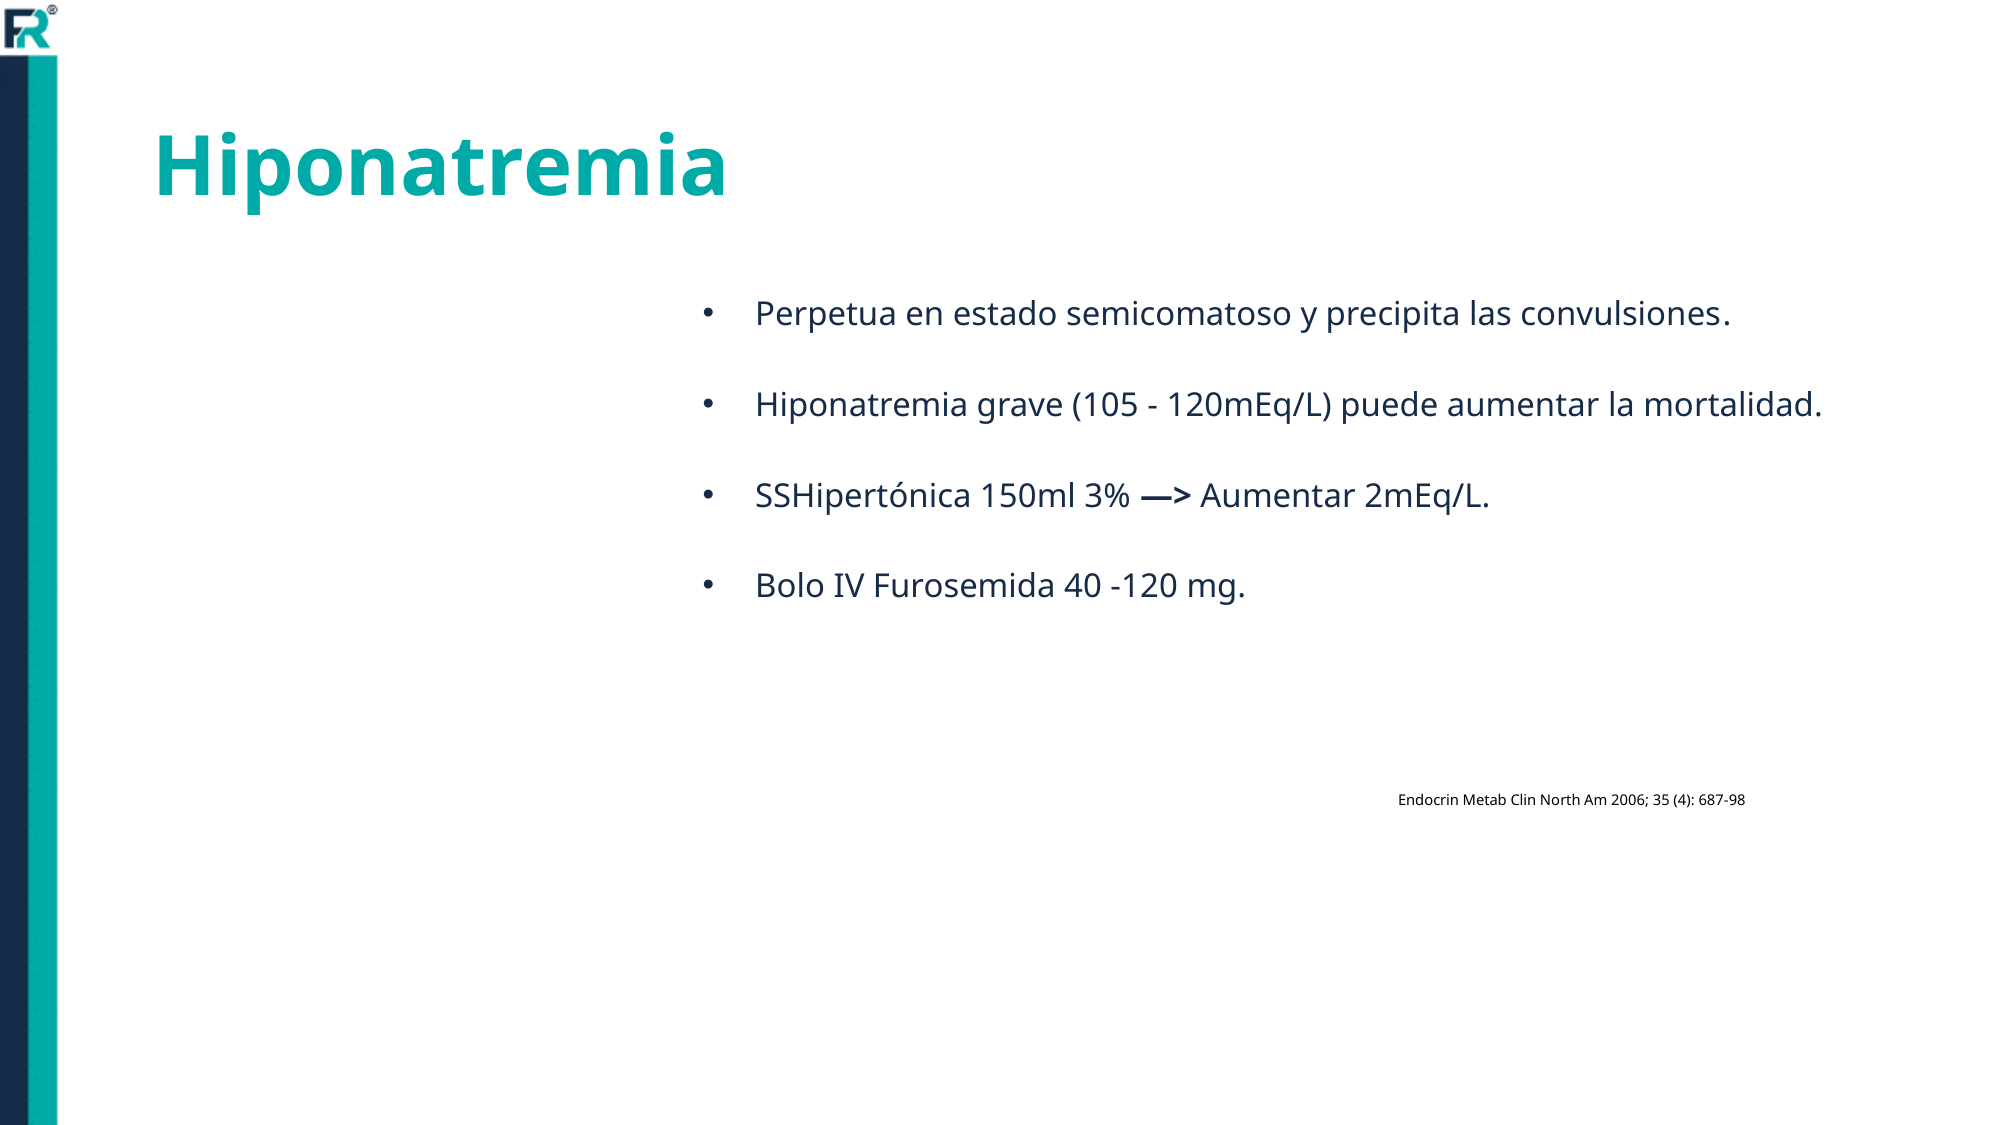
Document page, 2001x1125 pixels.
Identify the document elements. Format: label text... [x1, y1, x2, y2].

text_box Endocrin Metab Clin North Am 2006; 35 (4): 687-98 [1392, 719, 1753, 815]
title Hiponatremia [137, 59, 1863, 278]
list Perpetua en estado semicomatoso y precipita las convulsiones. Hiponatremia grave (105 - 120mEq/L) puede aumentar la mortalidad. SSHipertónica 150ml 3% —> Aumentar 2mEq/L. Bolo IV Furosemida 40 -120 mg. [687, 277, 1952, 619]
picture [0, 0, 2001, 1125]
